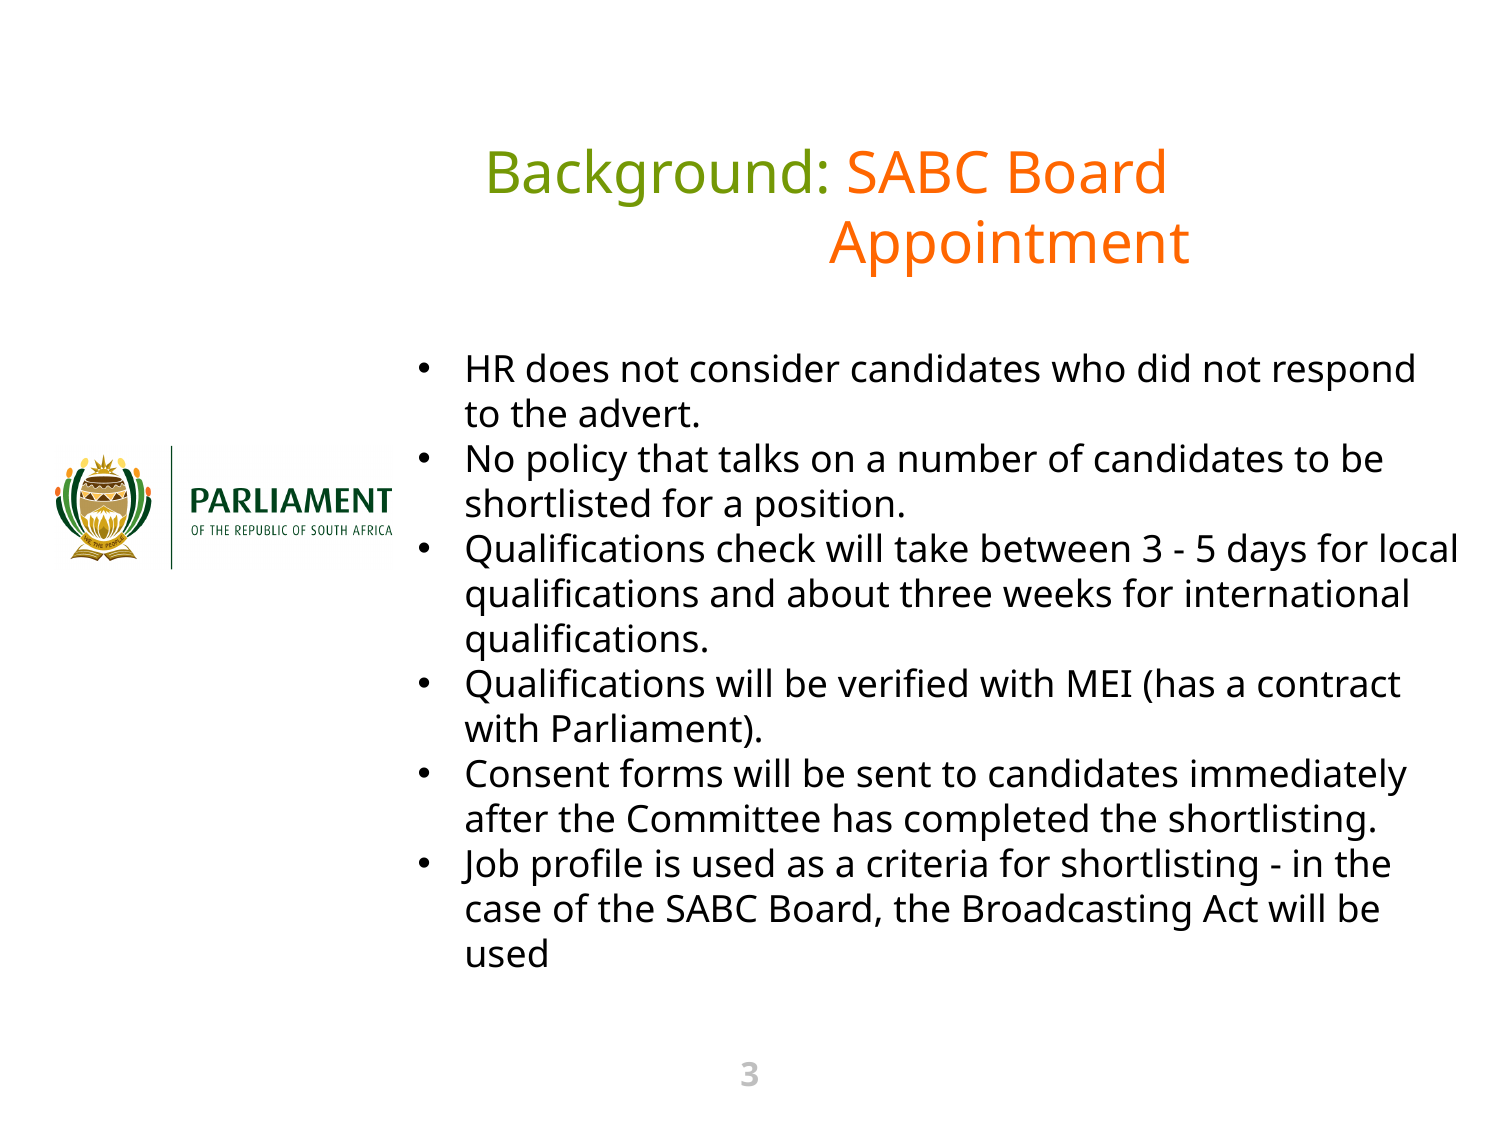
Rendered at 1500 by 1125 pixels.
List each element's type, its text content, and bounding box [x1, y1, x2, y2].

picture [54, 445, 393, 570]
slide_number 3 [699, 1042, 800, 1103]
text_box HR does not consider candidates who did not respond to the advert. No policy that talks on a number of candidates to be shortlisted for a position. Qualifications check will take between 3 - 5 days for local qualifications and about three weeks for international qualifications. Qualifications will be verified with MEI (has a contract with Parliament). Consent forms will be sent to candidates immediately after the Committee has completed the shortlisting. Job profile is used as a criteria for shortlisting - in the case of the SABC Board, the Broadcasting Act will be used [402, 337, 1477, 982]
text_box Background: SABC Board Appointment [469, 137, 1400, 283]
